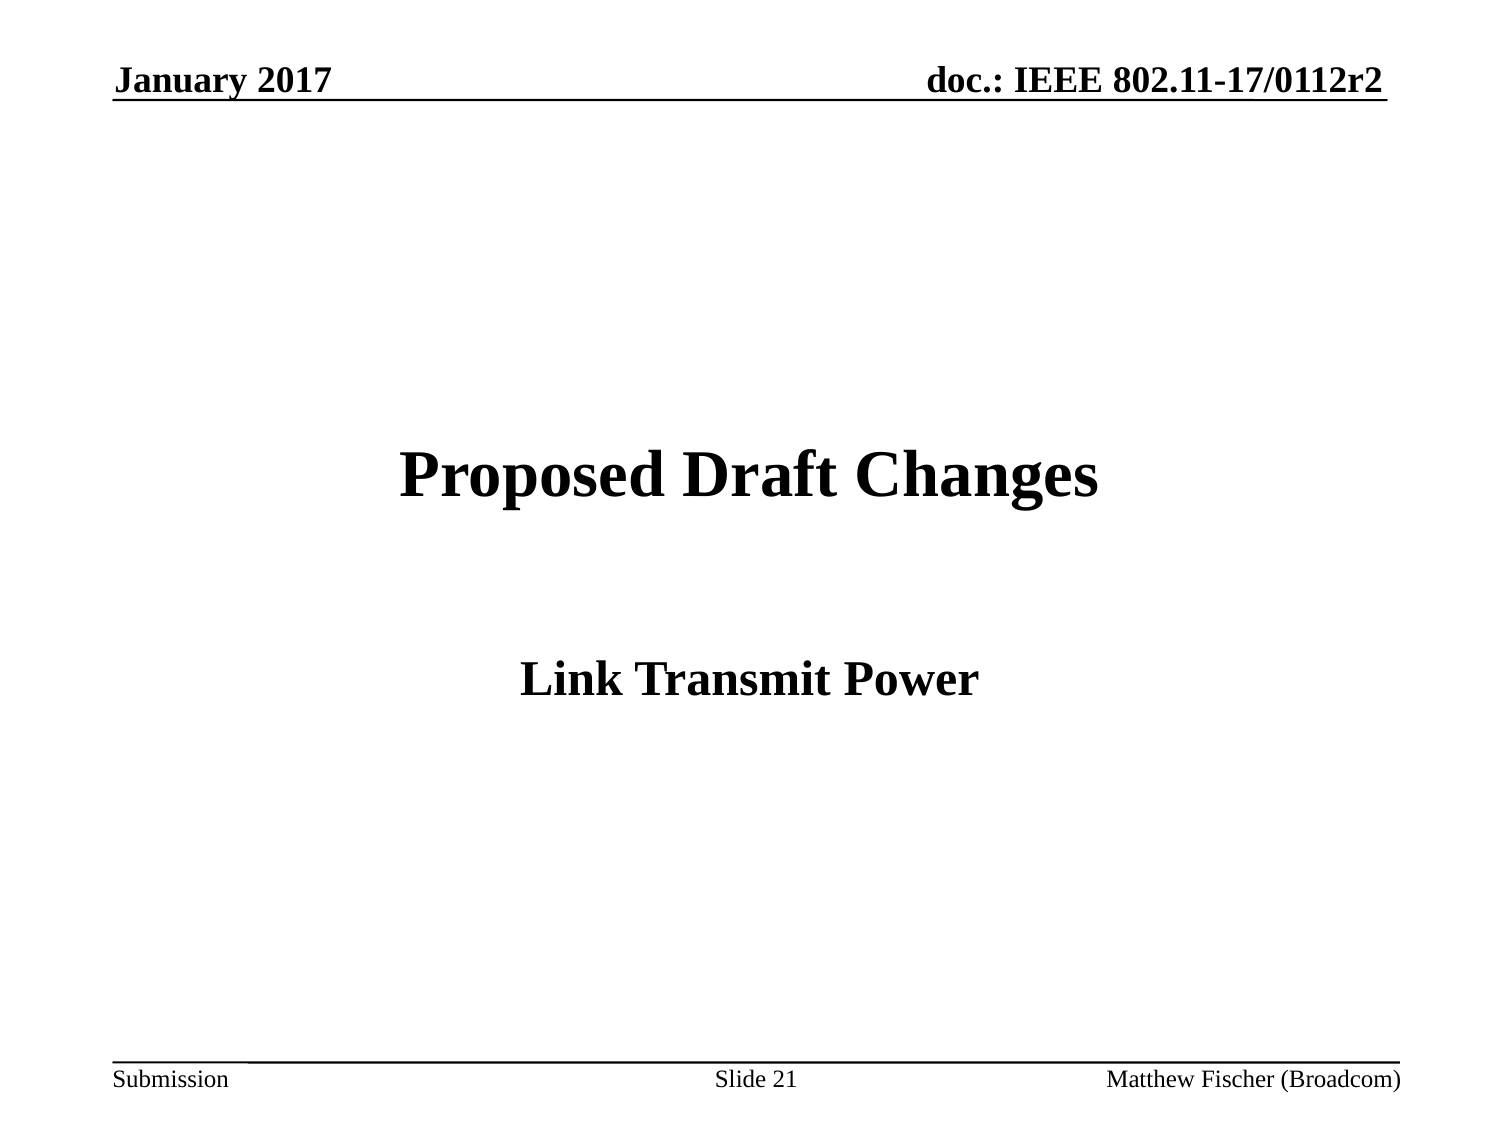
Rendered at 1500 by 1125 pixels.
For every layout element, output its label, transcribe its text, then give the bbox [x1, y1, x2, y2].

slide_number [114, 54, 335, 101]
title Proposed Draft Changes [112, 349, 1388, 591]
subtitle Link Transmit Power [224, 637, 1276, 926]
slide_number Slide 21 [712, 1061, 800, 1093]
footer Matthew Fischer (Broadcom) [1102, 1061, 1402, 1093]
